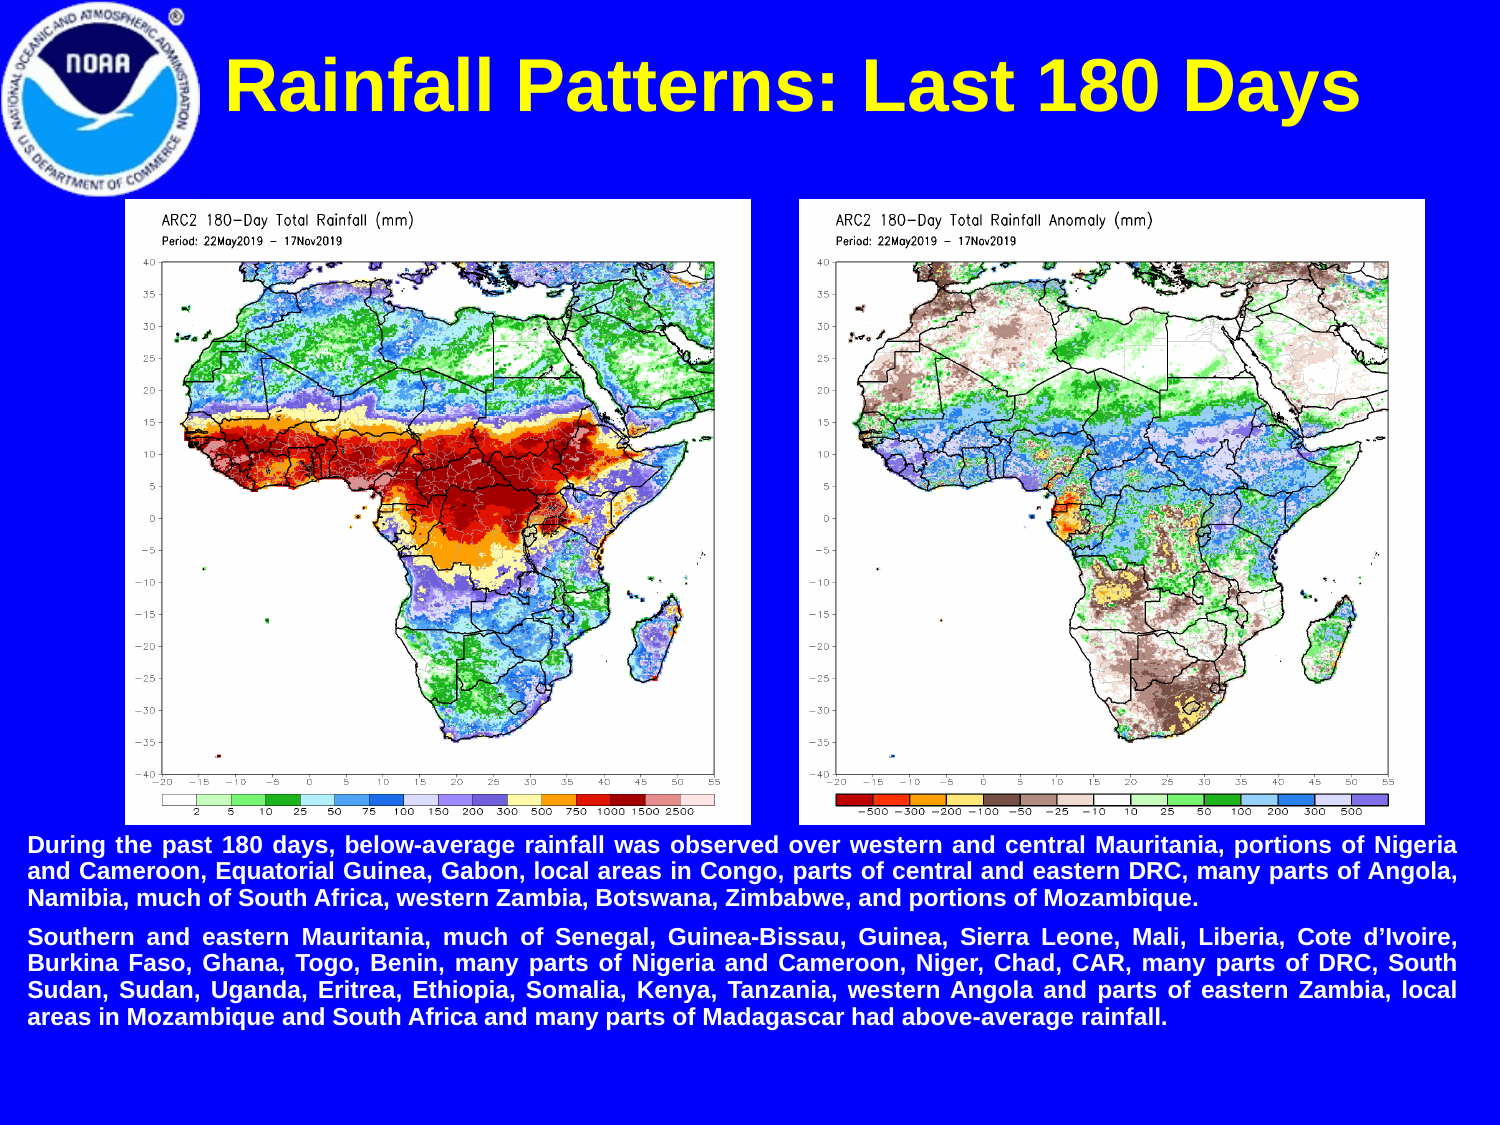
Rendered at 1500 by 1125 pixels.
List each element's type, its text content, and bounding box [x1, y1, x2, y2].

picture [0, 0, 751, 826]
text_box During the past 180 days, below-average rainfall was observed over western and central Mauritania, portions of Nigeria and Cameroon, Equatorial Guinea, Gabon, local areas in Congo, parts of central and eastern DRC, many parts of Angola, Namibia, much of South Africa, western Zambia, Botswana, Zimbabwe, and portions of Mozambique. Southern and eastern Mauritania, much of Senegal, Guinea-Bissau, Guinea, Sierra Leone, Mali, Liberia, Cote d’Ivoire, Burkina Faso, Ghana, Togo, Benin, many parts of Nigeria and Cameroon, Niger, Chad, CAR, many parts of DRC, South Sudan, Sudan, Uganda, Eritrea, Ethiopia, Somalia, Kenya, Tanzania, western Angola and parts of eastern Zambia, local areas in Mozambique and South Africa and many parts of Madagascar had above-average rainfall. [12, 825, 1475, 1038]
title Rainfall Patterns: Last 180 Days [174, 24, 1413, 138]
picture [799, 199, 1426, 826]
